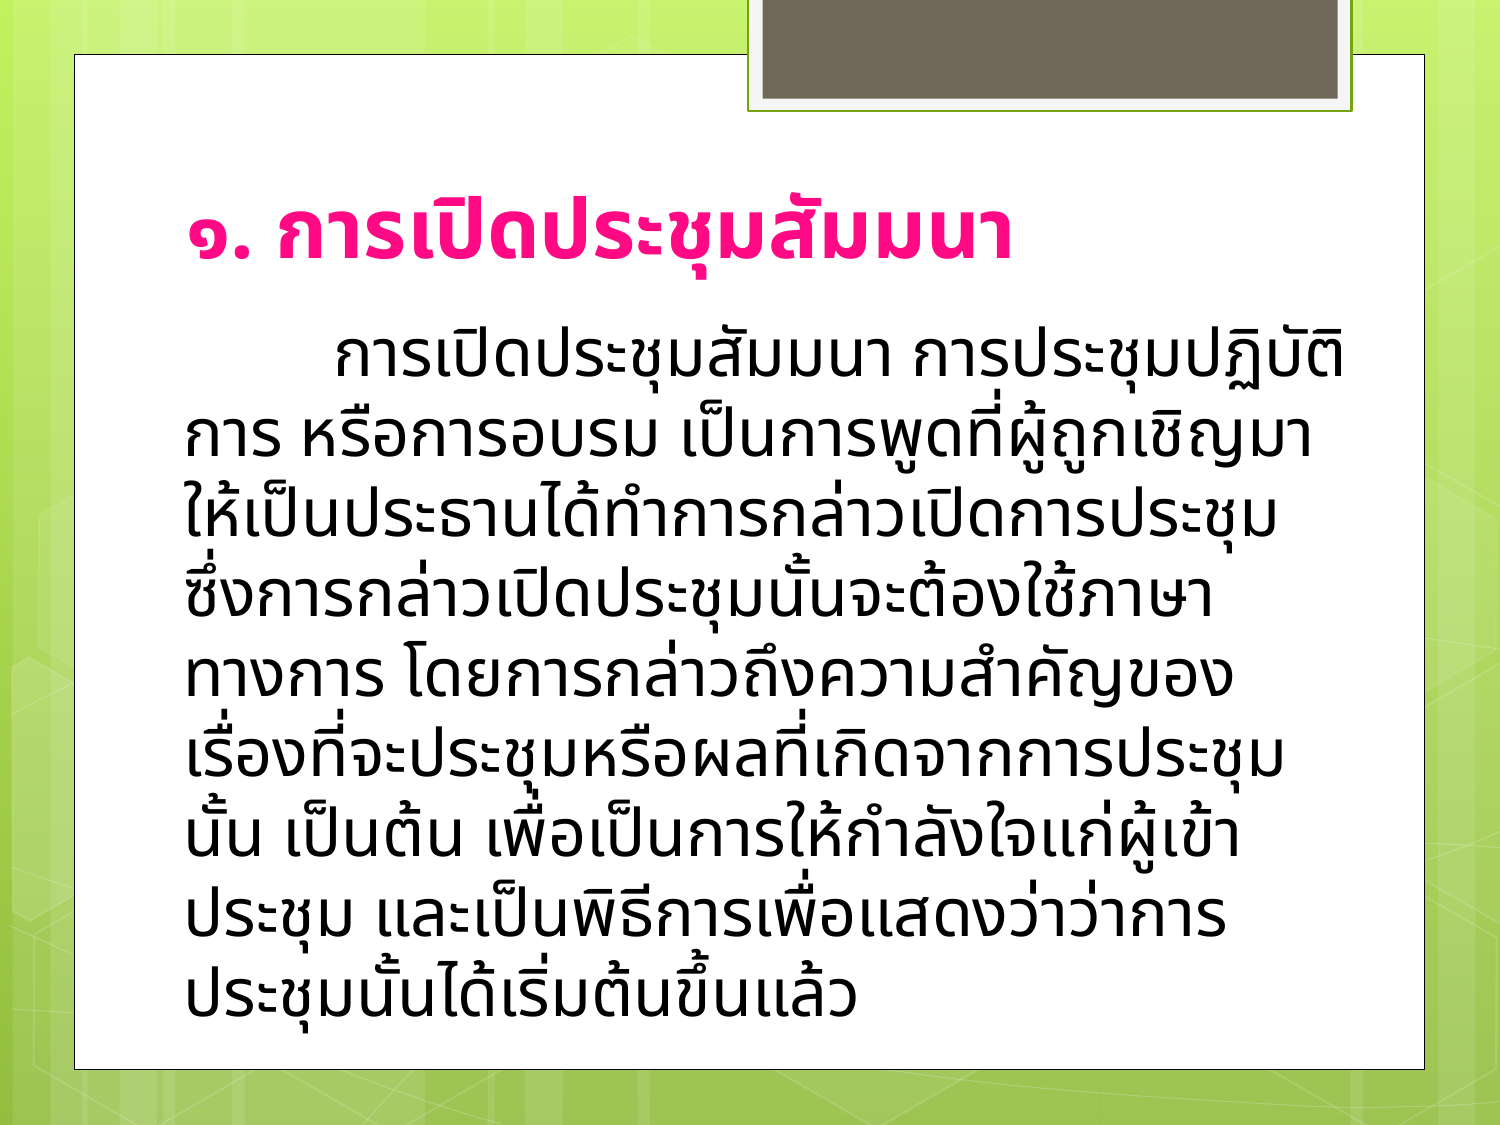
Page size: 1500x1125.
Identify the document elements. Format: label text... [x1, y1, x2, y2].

list การเปิดประชุมสัมมนา การประชุมปฏิบัติการ หรือการอบรม เป็นการพูดที่ผู้ถูกเชิญมาให้เป็นประธานได้ทำการกล่าวเปิดการประชุม ซึ่งการกล่าวเปิดประชุมนั้นจะต้องใช้ภาษาทางการ โดยการกล่าวถึงความสำคัญของเรื่องที่จะประชุมหรือผลที่เกิดจากการประชุมนั้น เป็นต้น เพื่อเป็นการให้กำลังใจแก่ผู้เข้าประชุม และเป็นพิธีการเพื่อแสดงว่าว่าการประชุมนั้นได้เริ่มต้นขึ้นแล้ว [112, 302, 1376, 1024]
title ๑. การเปิดประชุมสัมมนา [171, 125, 1324, 284]
